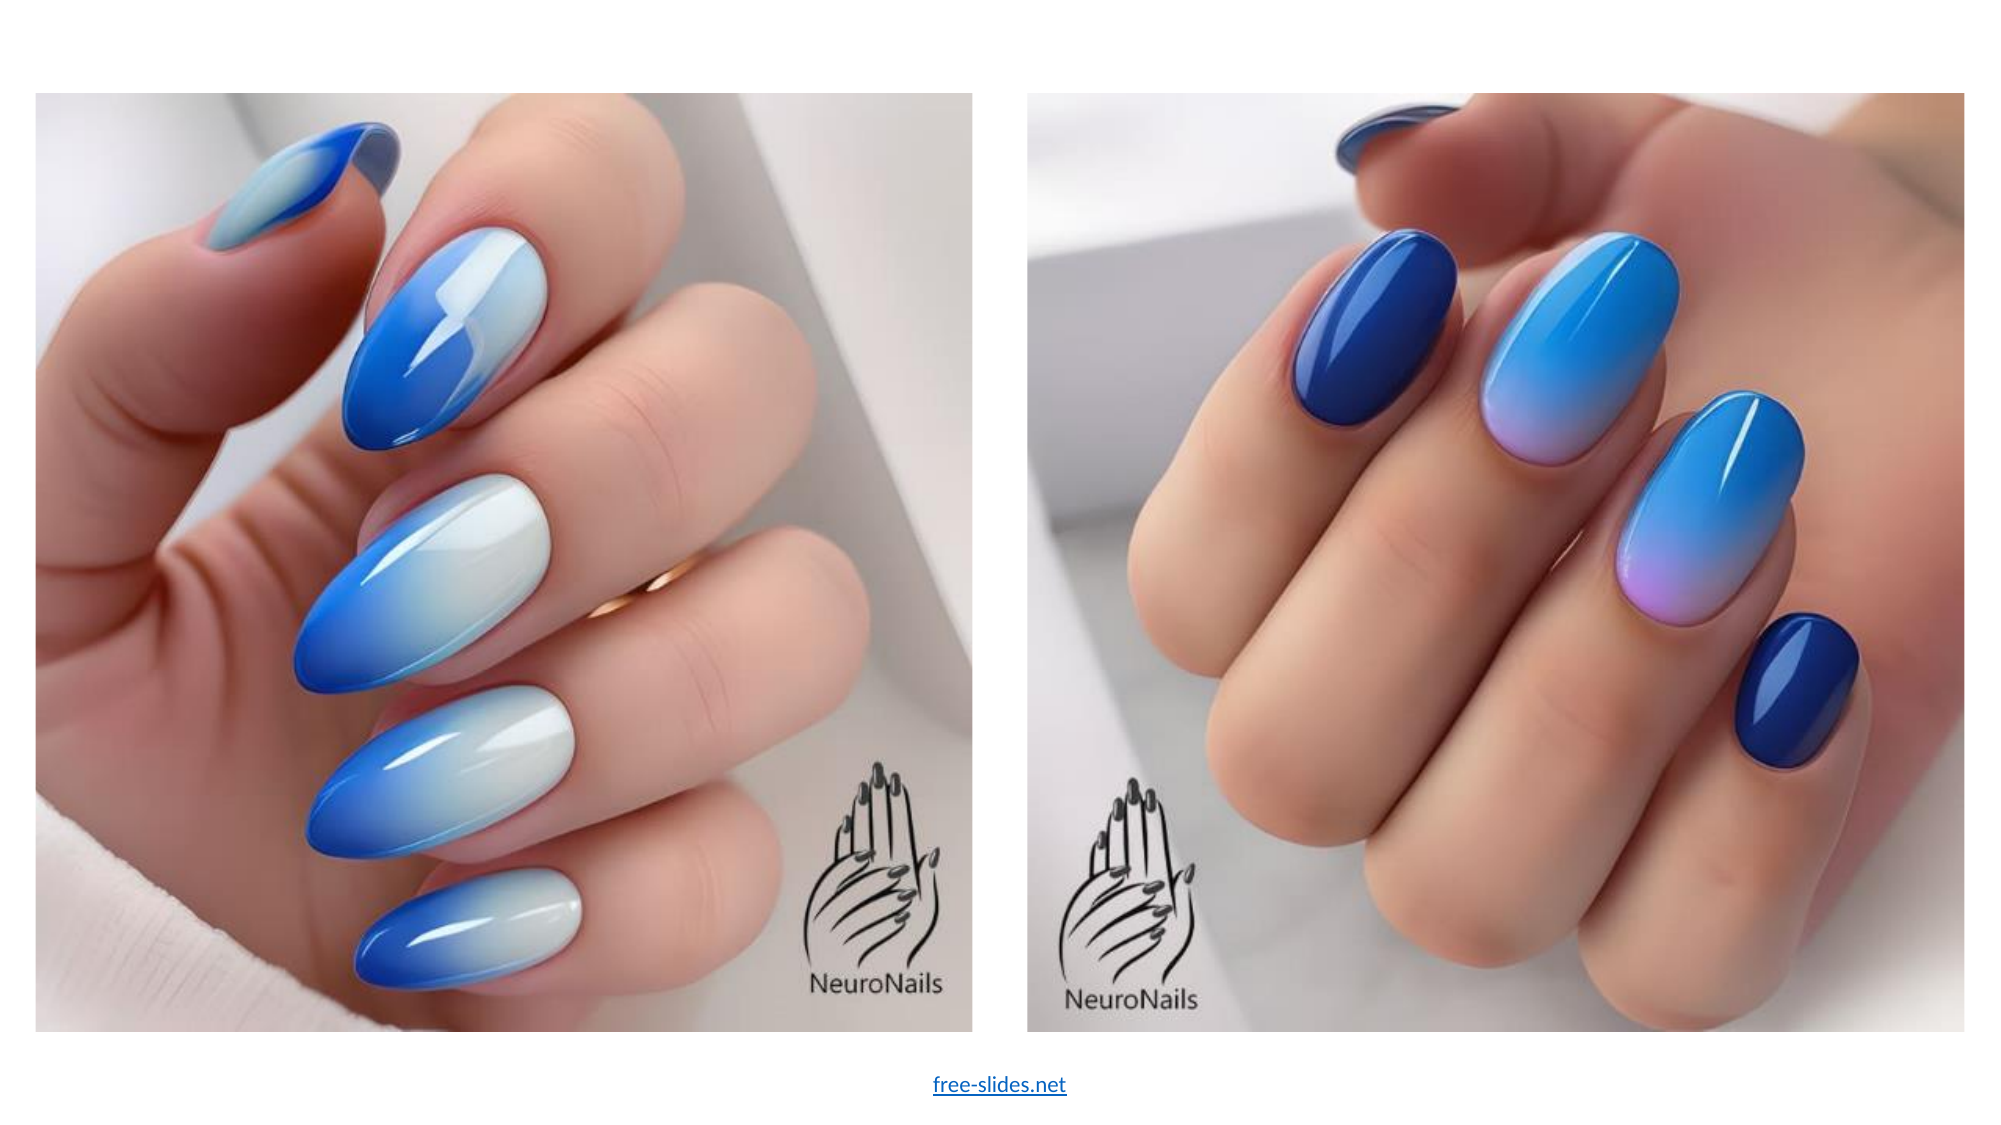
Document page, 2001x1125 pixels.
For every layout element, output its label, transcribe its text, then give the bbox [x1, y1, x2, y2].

picture [1027, 93, 1965, 1032]
picture [35, 93, 973, 1032]
text_box free-slides.net [918, 1062, 1082, 1105]
